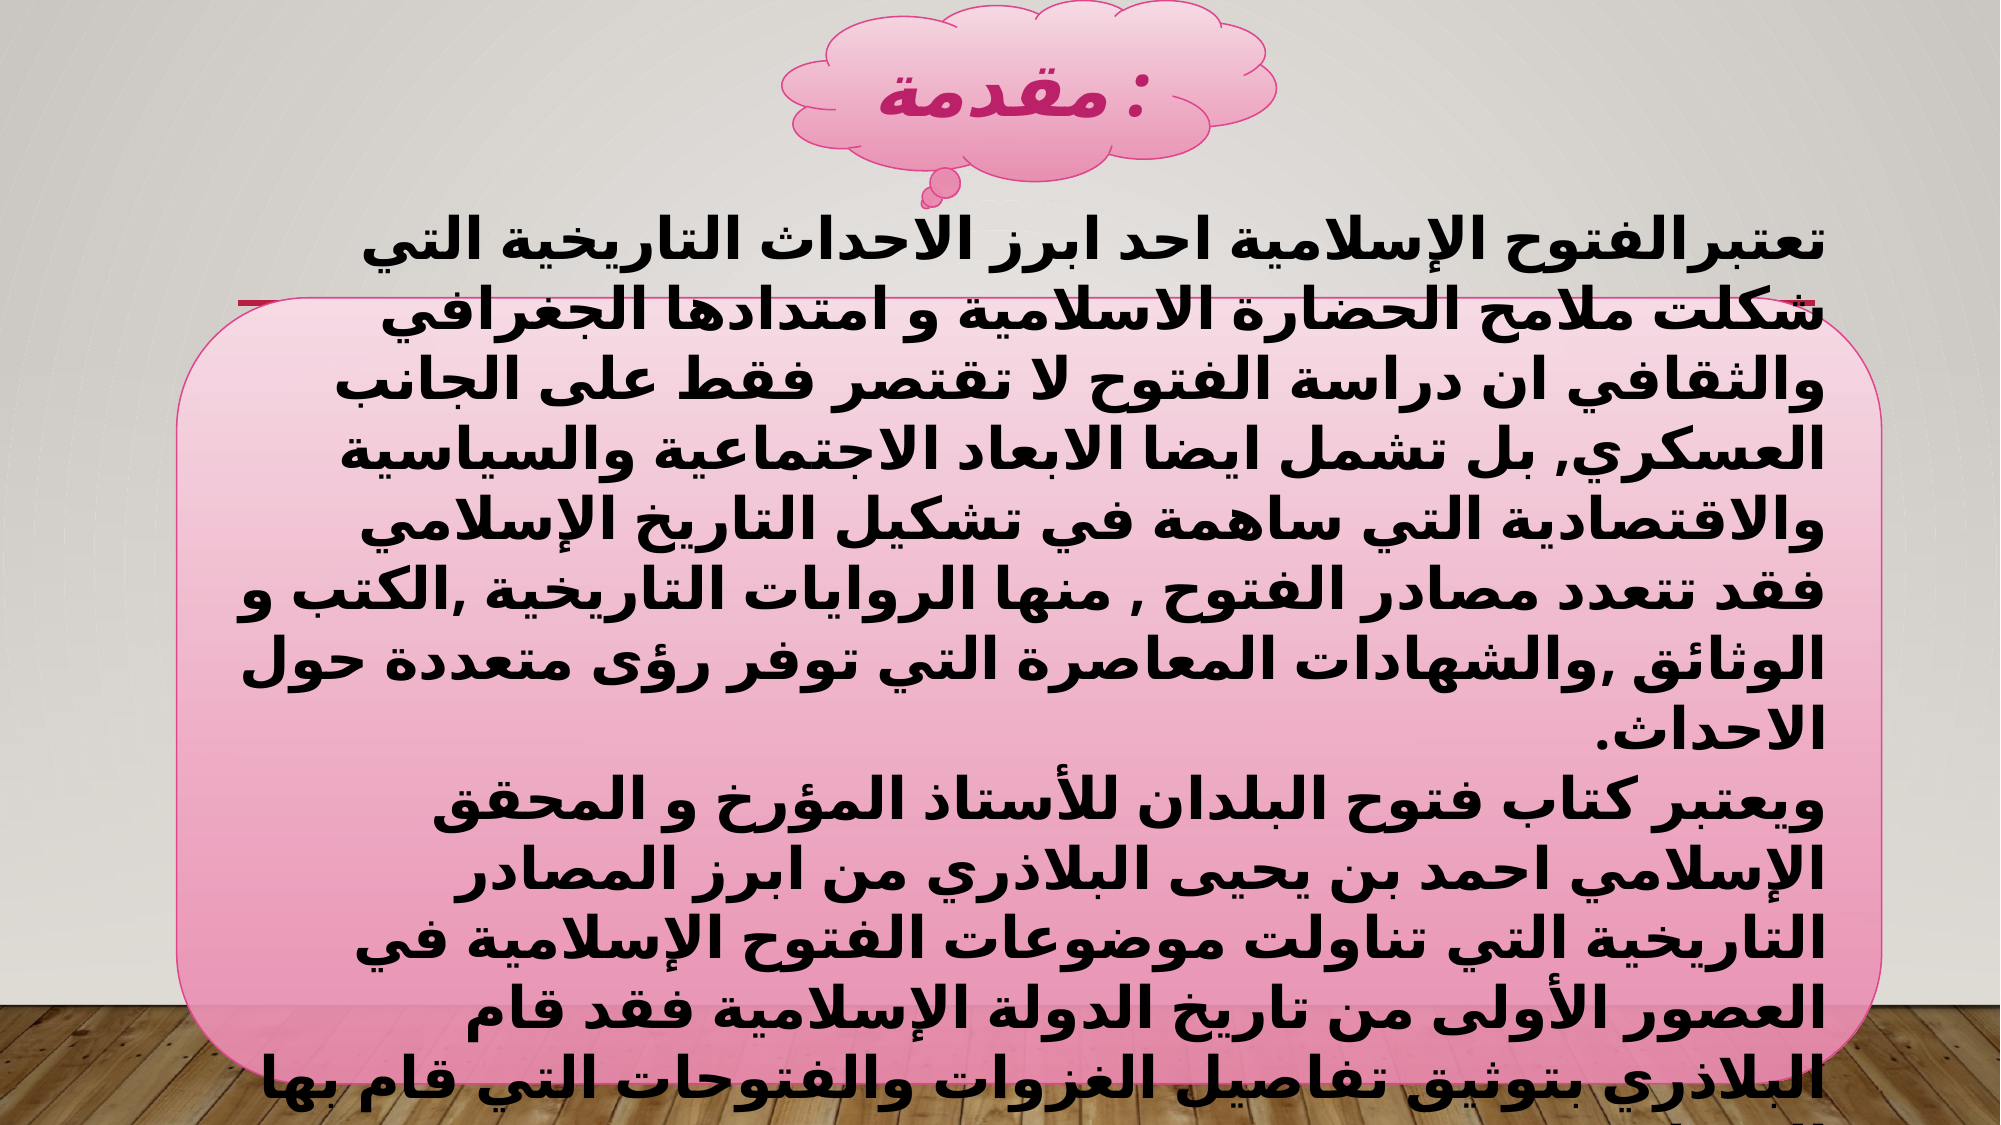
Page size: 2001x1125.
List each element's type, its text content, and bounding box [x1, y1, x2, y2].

text_box مقدمة : [781, 0, 1278, 210]
title [0, 0, 2000, 1125]
text_box تعتبرالفتوح الإسلامية احد ابرز الاحداث التاريخية التي شكلت ملامح الحضارة الاسلامية و امتدادها الجغرافي والثقافي ان دراسة الفتوح لا تقتصر فقط على الجانب العسكري, بل تشمل ايضا الابعاد الاجتماعية والسياسية والاقتصادية التي ساهمة في تشكيل التاريخ الإسلامي فقد تتعدد مصادر الفتوح , منها الروايات التاريخية ,الكتب و الوثائق ,والشهادات المعاصرة التي توفر رؤى متعددة حول الاحداث. ويعتبر كتاب فتوح البلدان للأستاذ المؤرخ و المحقق الإسلامي احمد بن يحيى البلاذري من ابرز المصادر التاريخية التي تناولت موضوعات الفتوح الإسلامية في العصور الأولى من تاريخ الدولة الإسلامية فقد قام البلاذري بتوثيق تفاصيل الغزوات والفتوحات التي قام بها المسلمون. [175, 296, 1883, 1085]
